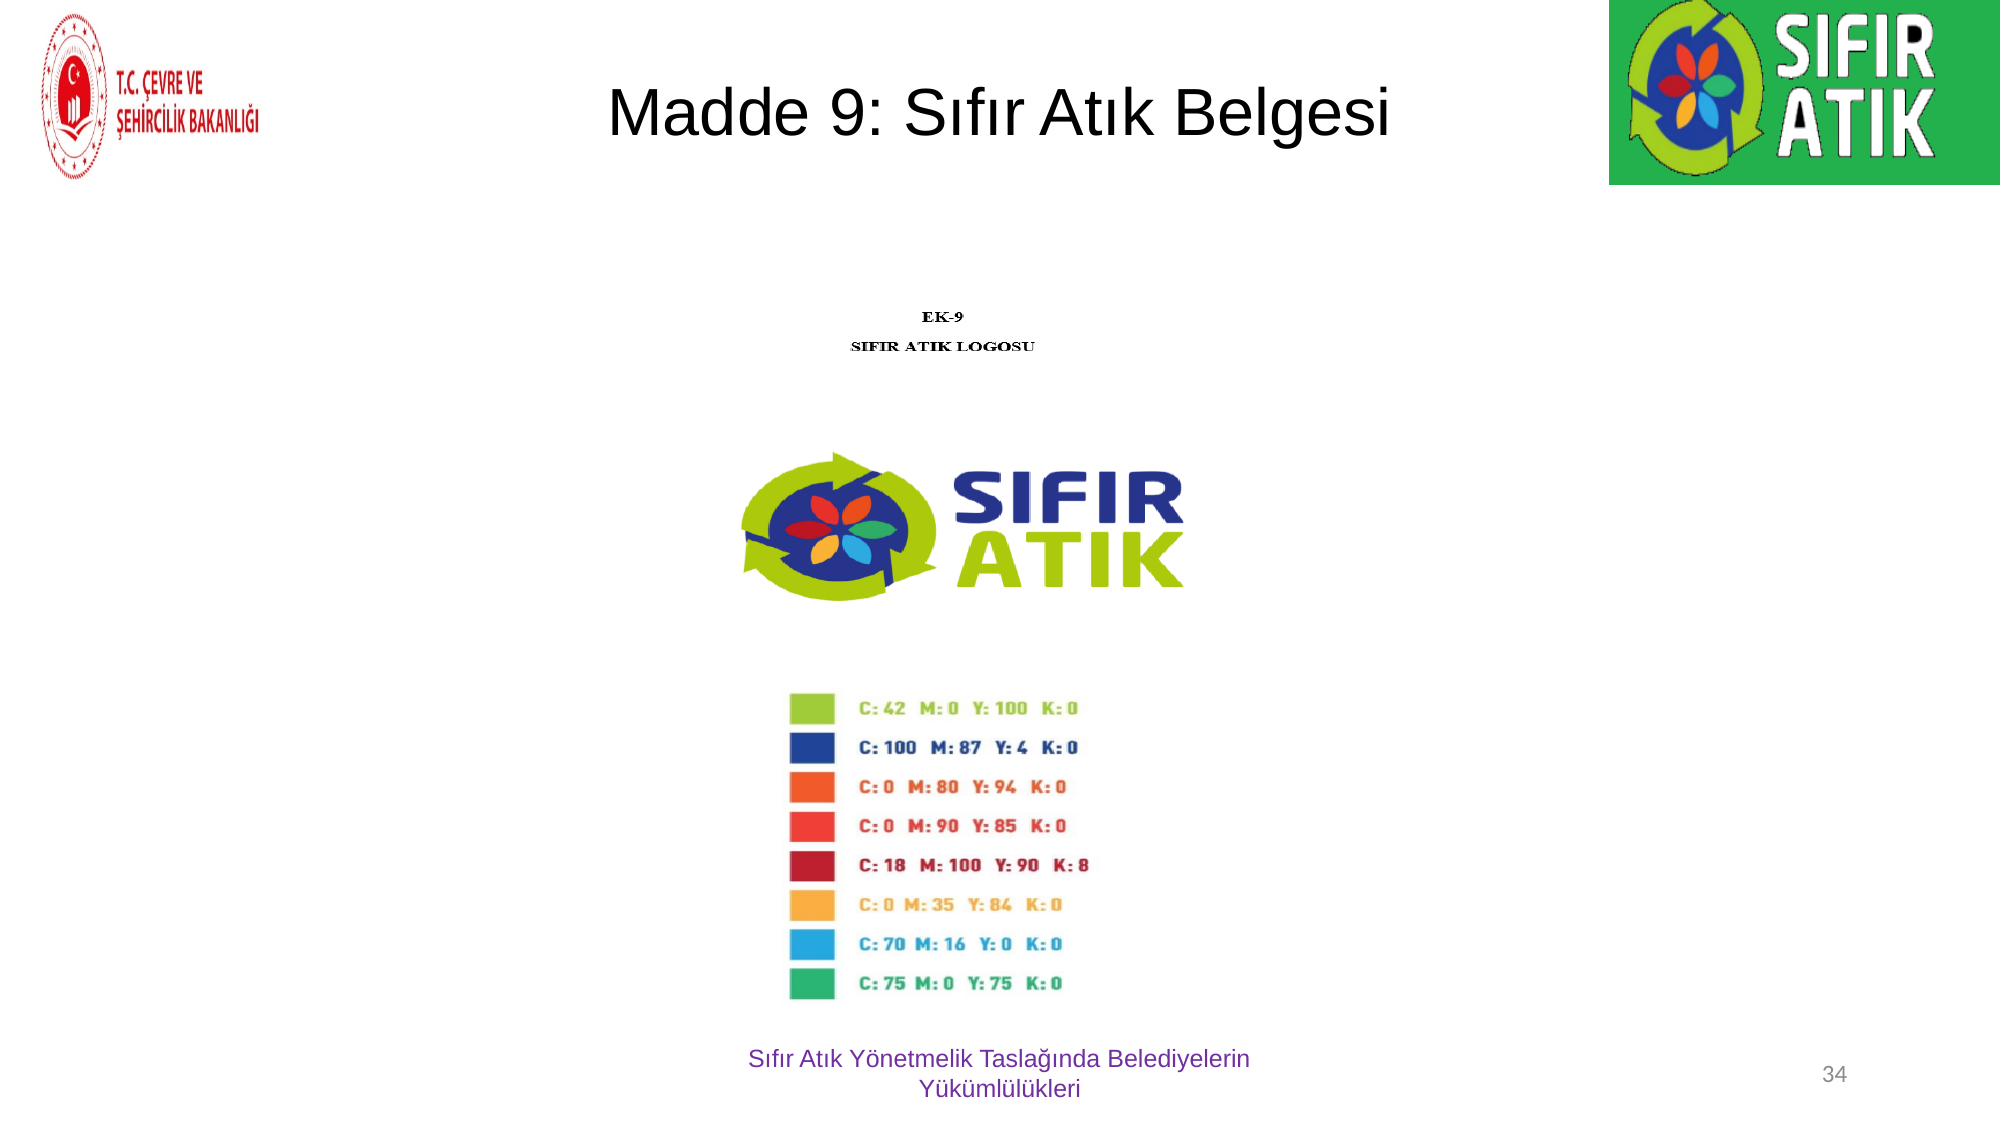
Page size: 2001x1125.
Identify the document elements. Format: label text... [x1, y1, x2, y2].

picture [0, 8, 299, 185]
slide_number 34 [1412, 1042, 1863, 1103]
picture [1609, 0, 2000, 185]
title Madde 9: Sıfır Atık Belgesi [137, 59, 1863, 278]
footer Sıfır Atık Yönetmelik Taslağında Belediyelerin Yükümlülükleri [662, 1042, 1338, 1103]
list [553, 299, 1262, 1014]
